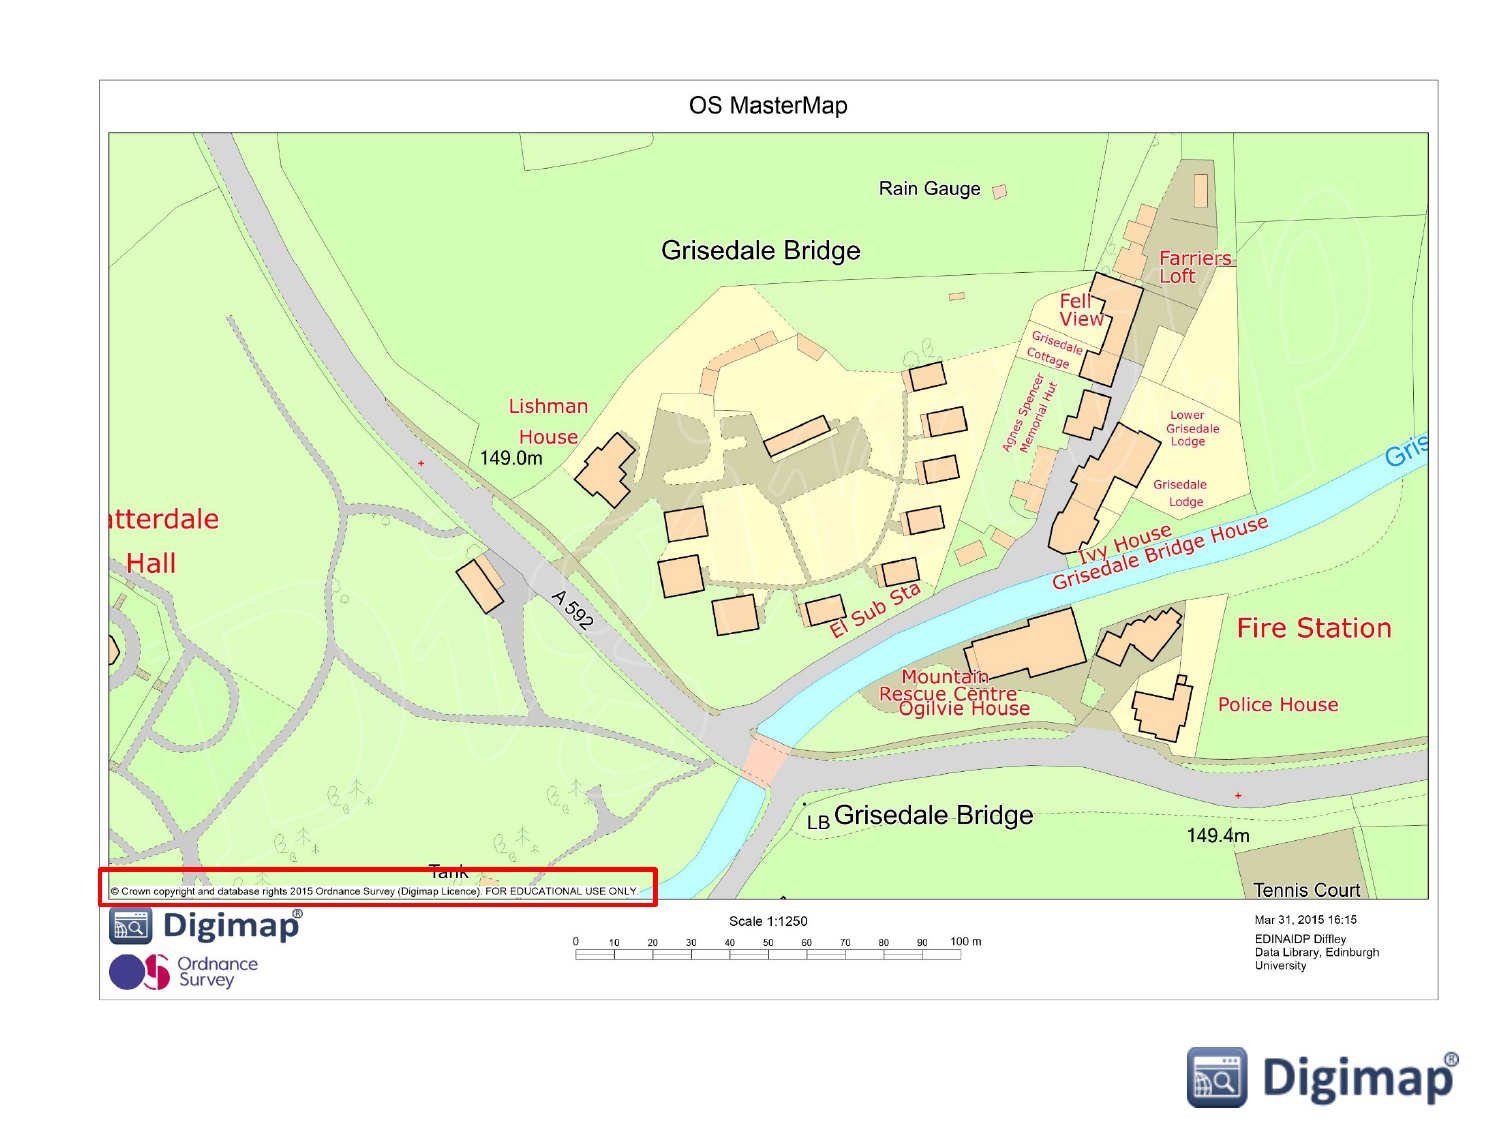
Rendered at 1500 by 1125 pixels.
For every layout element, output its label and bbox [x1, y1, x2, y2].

picture [1187, 1047, 1459, 1108]
list [52, 32, 1483, 1047]
